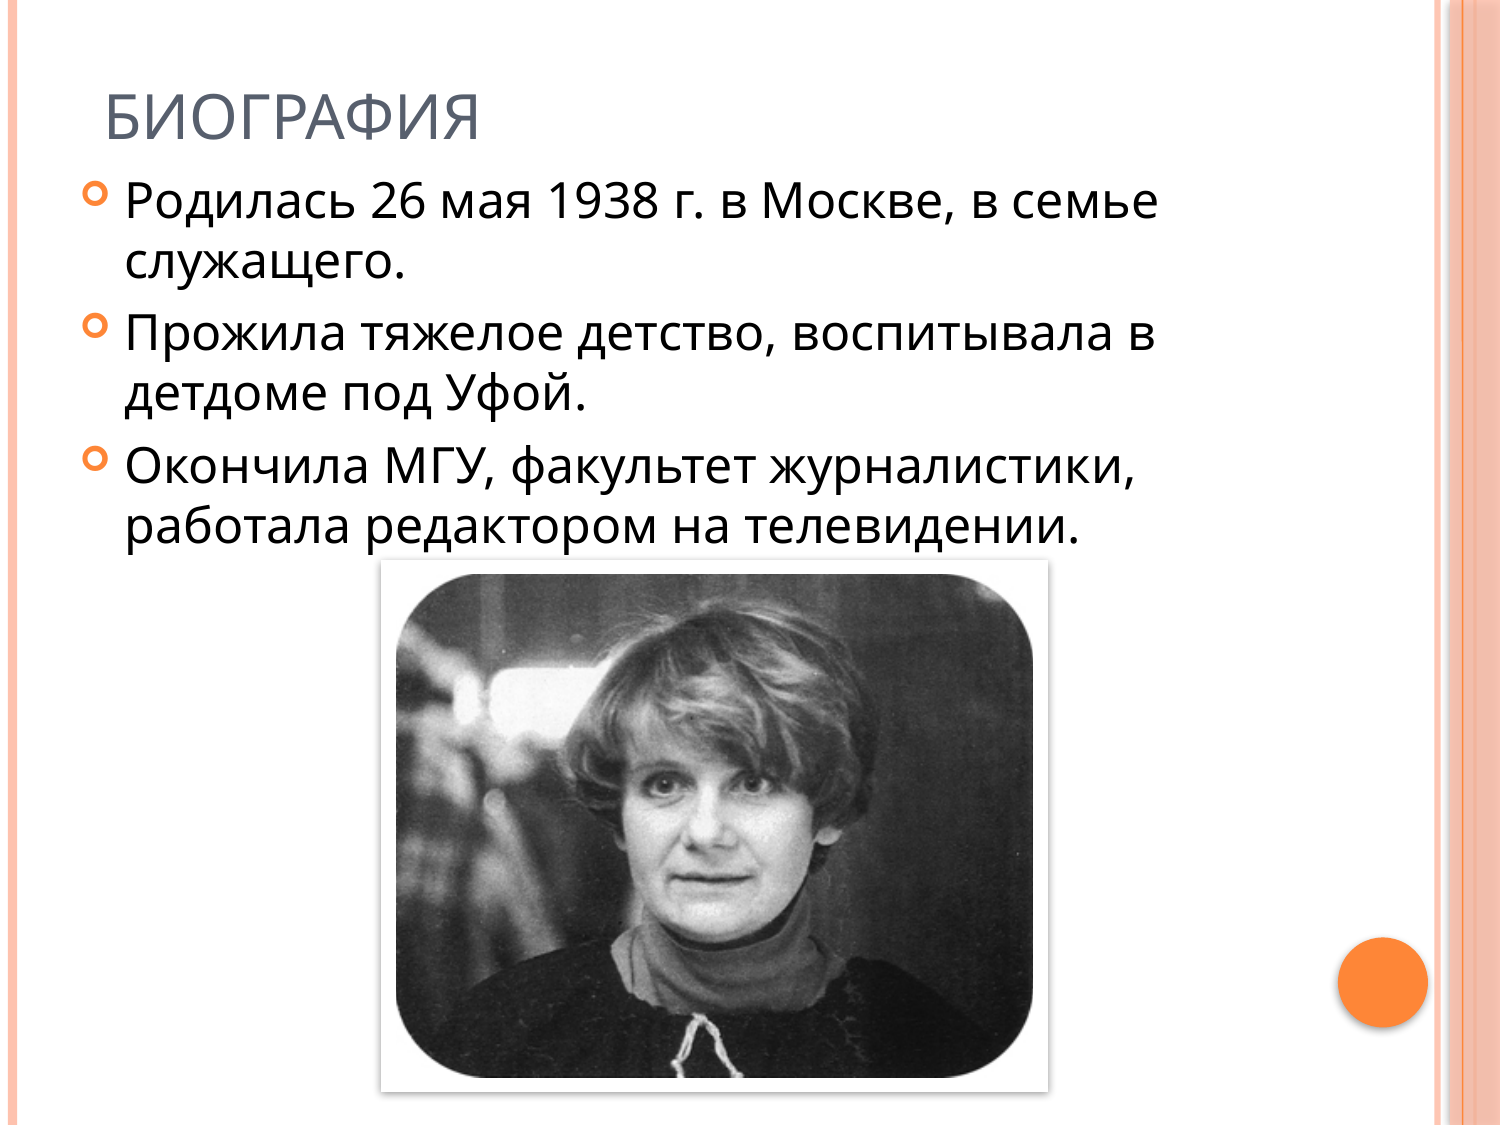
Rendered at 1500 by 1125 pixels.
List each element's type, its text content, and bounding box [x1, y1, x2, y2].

picture [395, 573, 1034, 1079]
title Биография [88, 0, 1314, 160]
list Родилась 26 мая 1938 г. в Москве, в семье служащего. Прожила тяжелое детство, воспитывала в детдоме под Уфой. Окончила МГУ, факультет журналистики, работала редактором на телевидении. [64, 160, 1290, 961]
